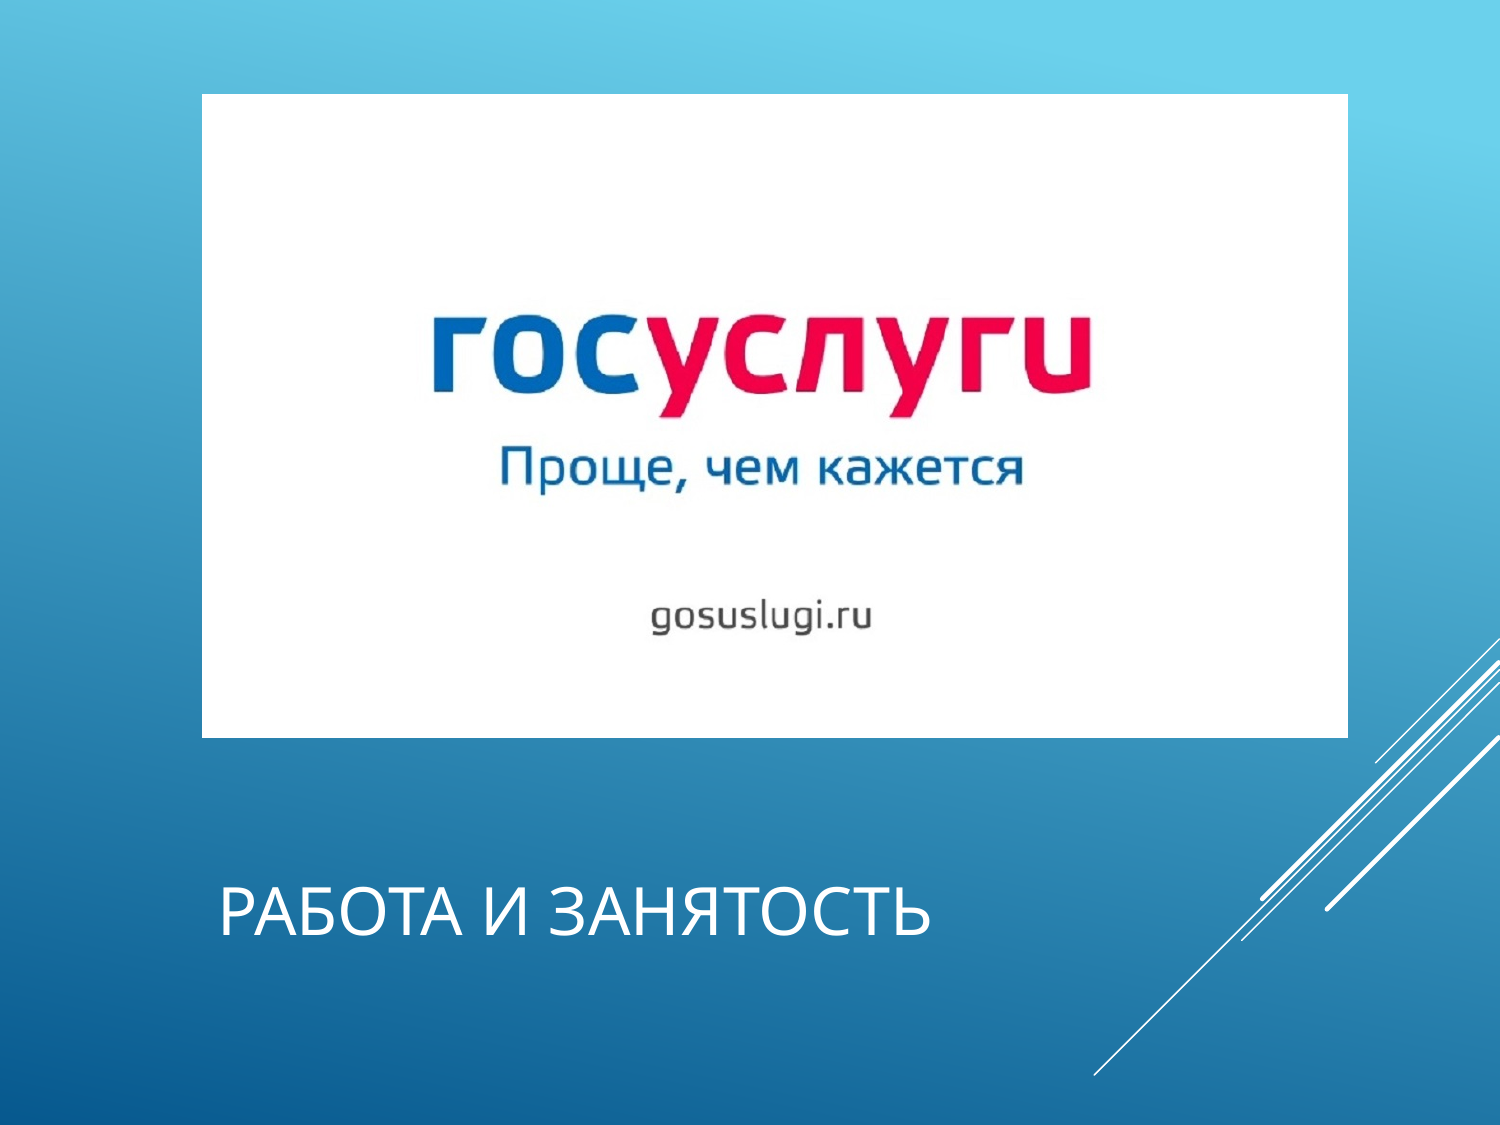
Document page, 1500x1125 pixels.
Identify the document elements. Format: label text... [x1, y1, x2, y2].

title Работа и занятость [202, 783, 1457, 1034]
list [202, 94, 1348, 738]
